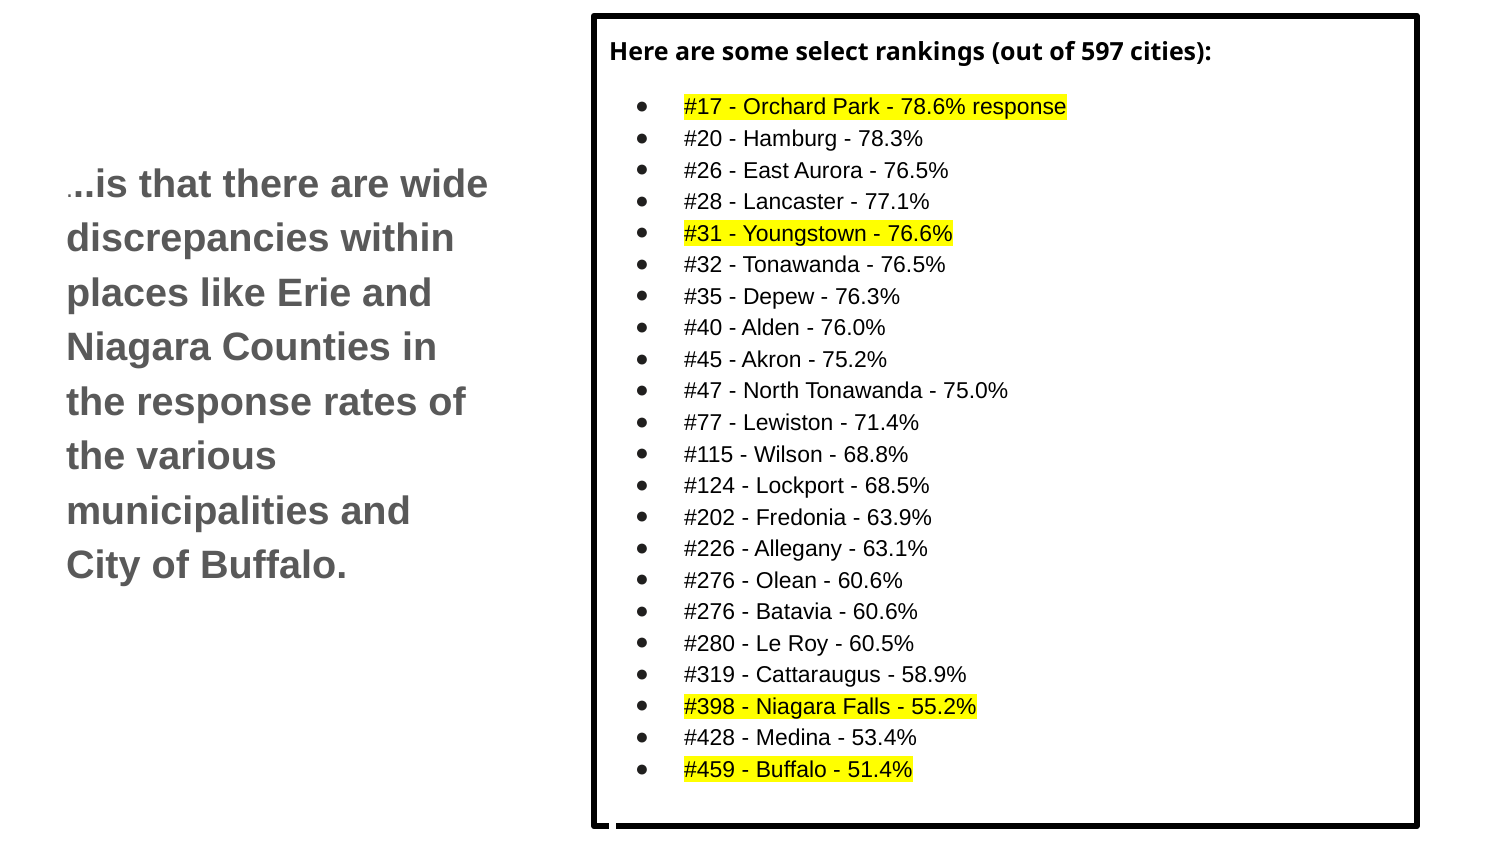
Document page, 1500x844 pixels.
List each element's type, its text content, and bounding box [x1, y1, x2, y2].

list ...is that there are wide discrepancies within places like Erie and Niagara Counties in the response rates of the various municipalities and City of Buffalo. [51, 135, 512, 644]
text_box Here are some select rankings (out of 597 cities): #17 - Orchard Park - 78.6% response #20 - Hamburg - 78.3% #26 - East Aurora - 76.5% #28 - Lancaster - 77.1% #31 - Youngstown - 76.6% #32 - Tonawanda - 76.5% #35 - Depew - 76.3% #40 - Alden - 76.0% #45 - Akron - 75.2% #47 - North Tonawanda - 75.0% #77 - Lewiston - 71.4% #115 - Wilson - 68.8% #124 - Lockport - 68.5% #202 - Fredonia - 63.9% #226 - Allegany - 63.1% #276 - Olean - 60.6% #276 - Batavia - 60.6% #280 - Le Roy - 60.5% #319 - Cattaraugus - 58.9% #398 - Niagara Falls - 55.2% #428 - Medina - 53.4% #459 - Buffalo - 51.4% [594, 15, 1417, 827]
